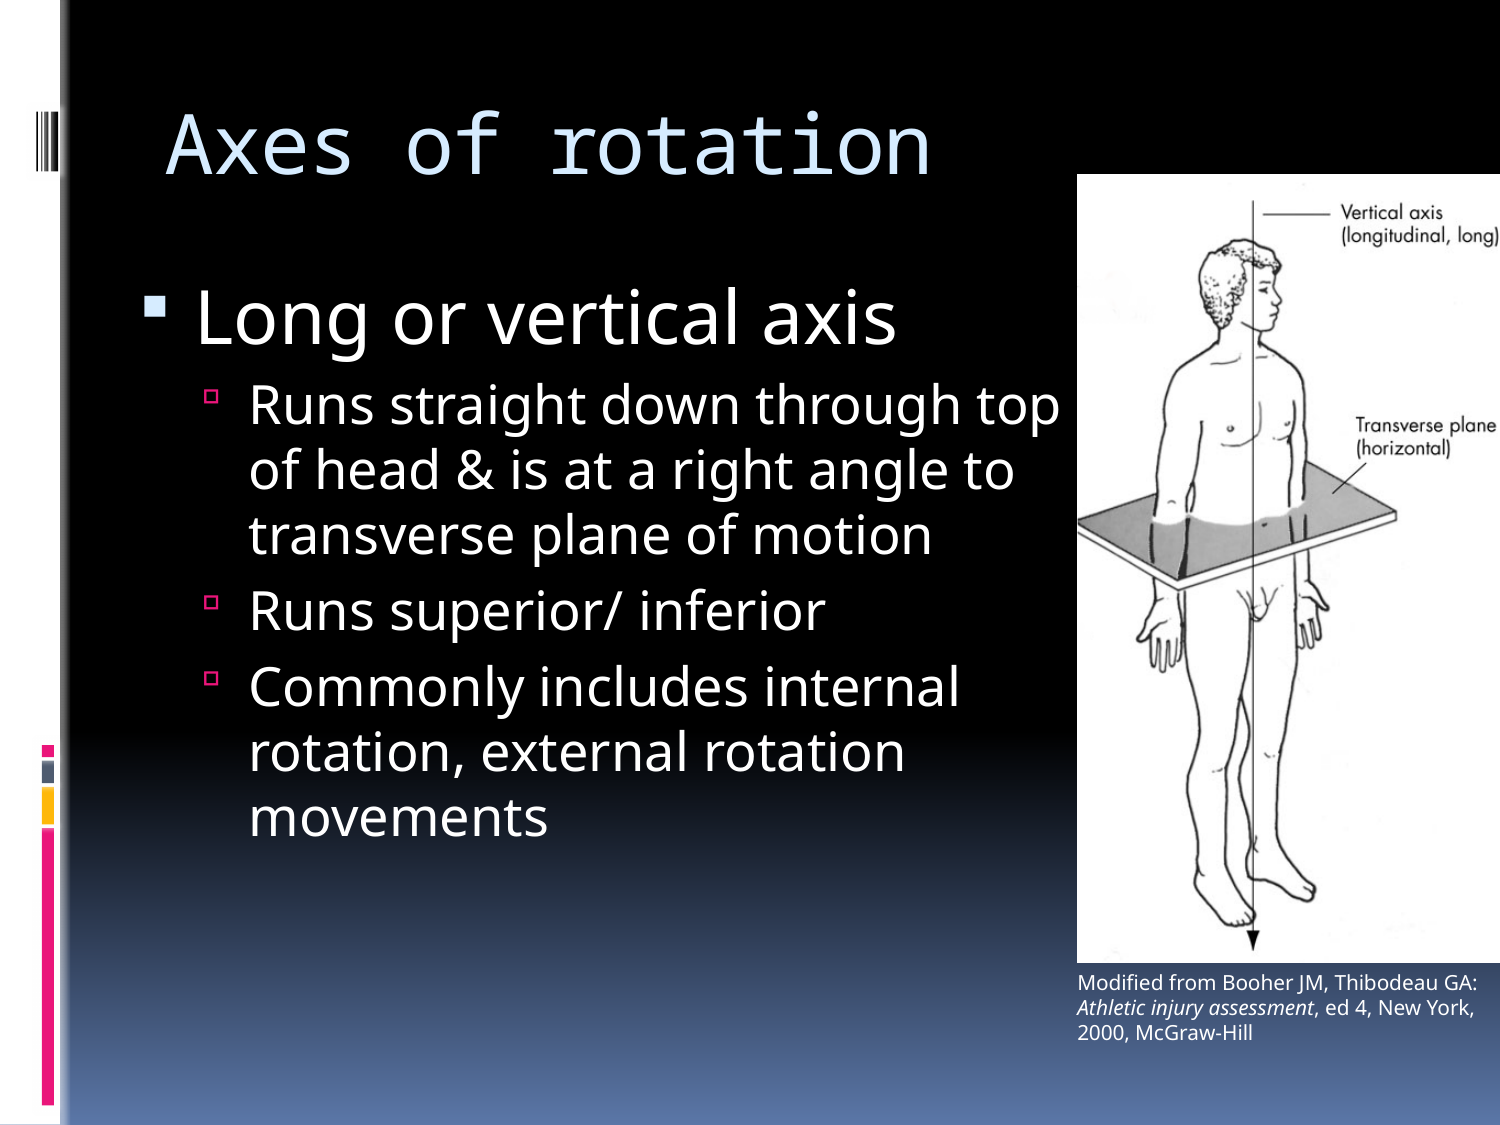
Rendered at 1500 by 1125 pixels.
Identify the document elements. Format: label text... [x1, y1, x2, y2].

list Long or vertical axis Runs straight down through top of head & is at a right angle to transverse plane of motion Runs superior/ inferior Commonly includes internal rotation, external rotation movements [112, 262, 1068, 1000]
text_box Modified from Booher JM, Thibodeau GA: Athletic injury assessment, ed 4, New York, 2000, McGraw-Hill [1062, 962, 1500, 1053]
title Axes of rotation [150, 83, 1425, 234]
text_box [1077, 174, 1500, 963]
